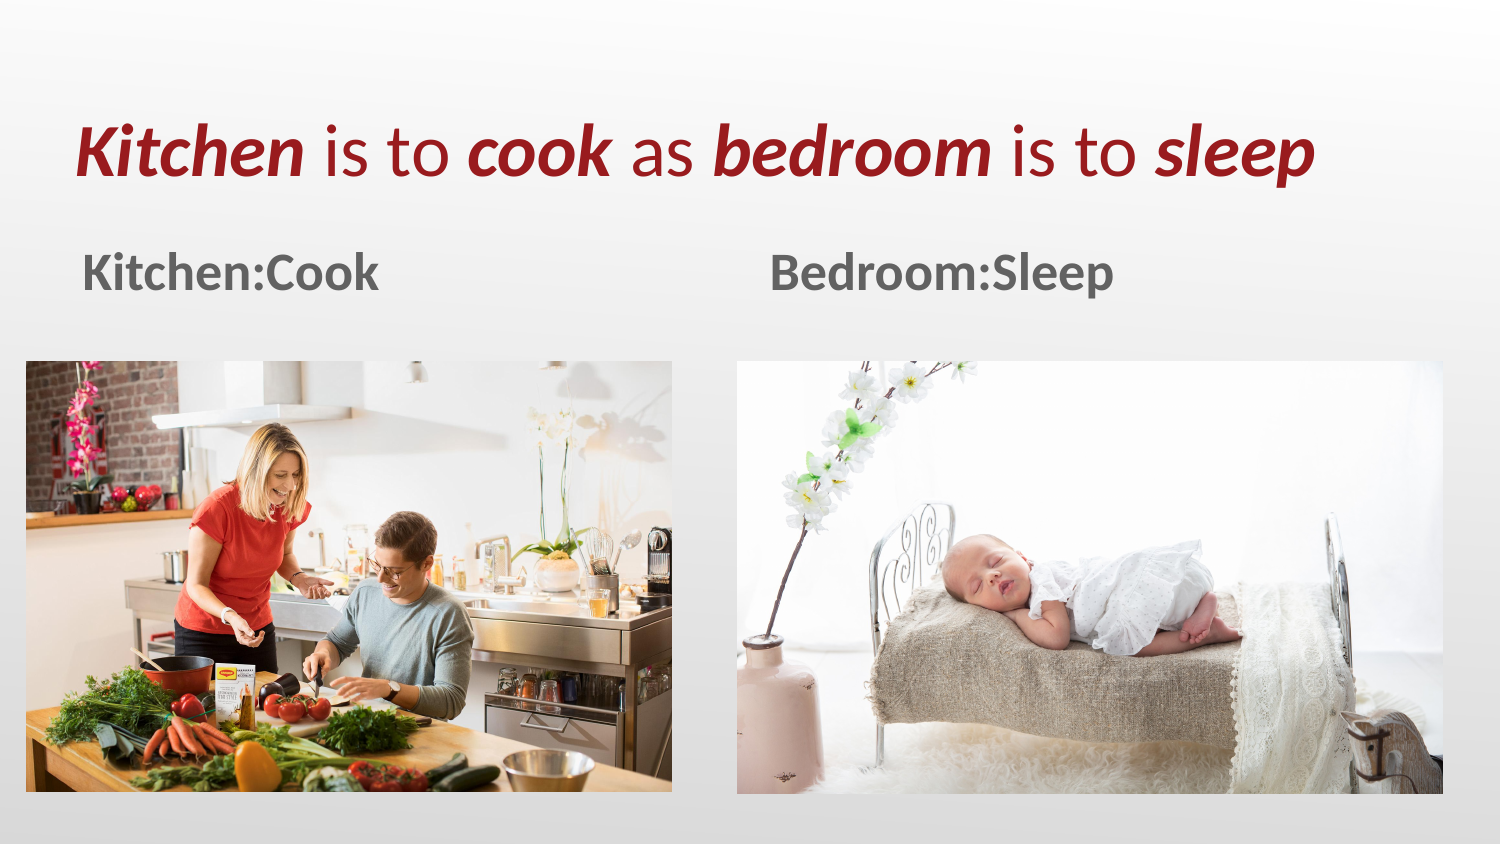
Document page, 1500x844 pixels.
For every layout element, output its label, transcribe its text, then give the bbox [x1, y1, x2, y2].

picture [737, 361, 1451, 797]
picture [26, 361, 672, 792]
title Kitchen is to cook as bedroom is to sleep [75, 50, 1425, 191]
list Bedroom:Sleep [761, 228, 1426, 310]
list Kitchen:Cook [75, 228, 738, 310]
